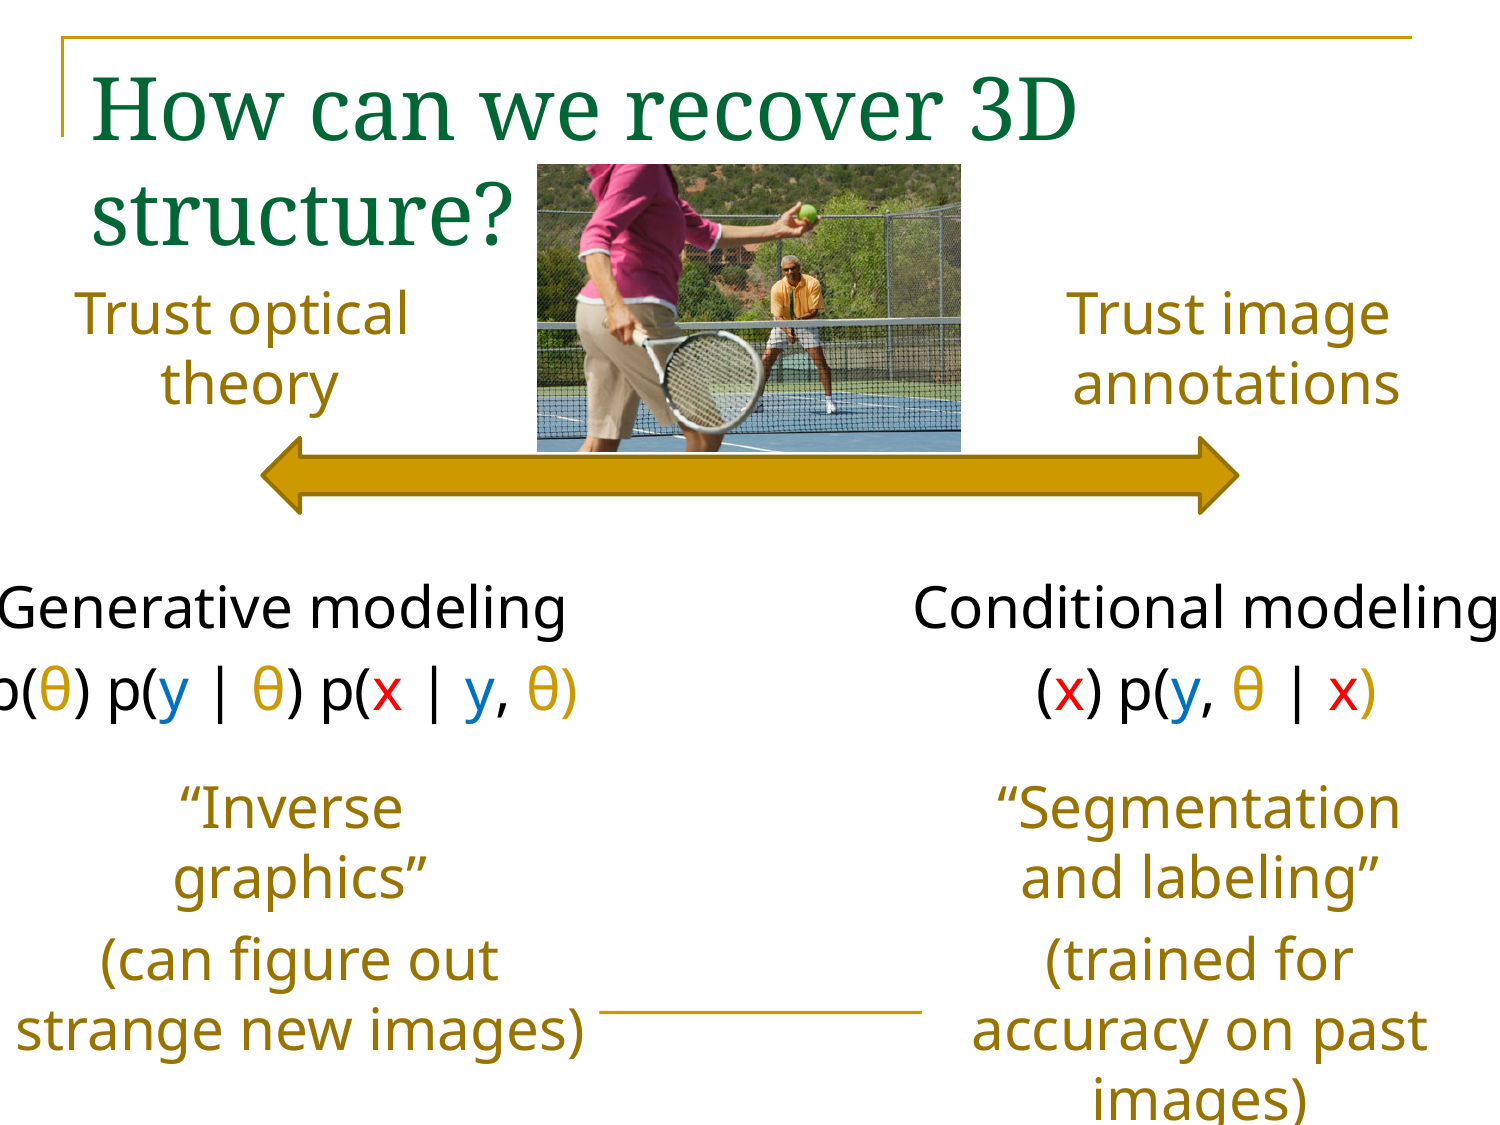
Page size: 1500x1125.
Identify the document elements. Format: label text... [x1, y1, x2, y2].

text_box “Segmentation and labeling” (trained for accuracy on past images) [921, 762, 1479, 1125]
text_box Trust optical theory [59, 268, 441, 424]
text_box Trust image annotations [1051, 268, 1422, 424]
title How can we recover 3D structure? [75, 45, 1500, 233]
text_box “Inverse graphics” (can figure out strange new images) [0, 762, 600, 1070]
text_box Generative modeling p(θ) p(y | θ) p(x | y, θ) [0, 562, 592, 730]
text_box [260, 436, 1240, 515]
picture [537, 163, 961, 452]
